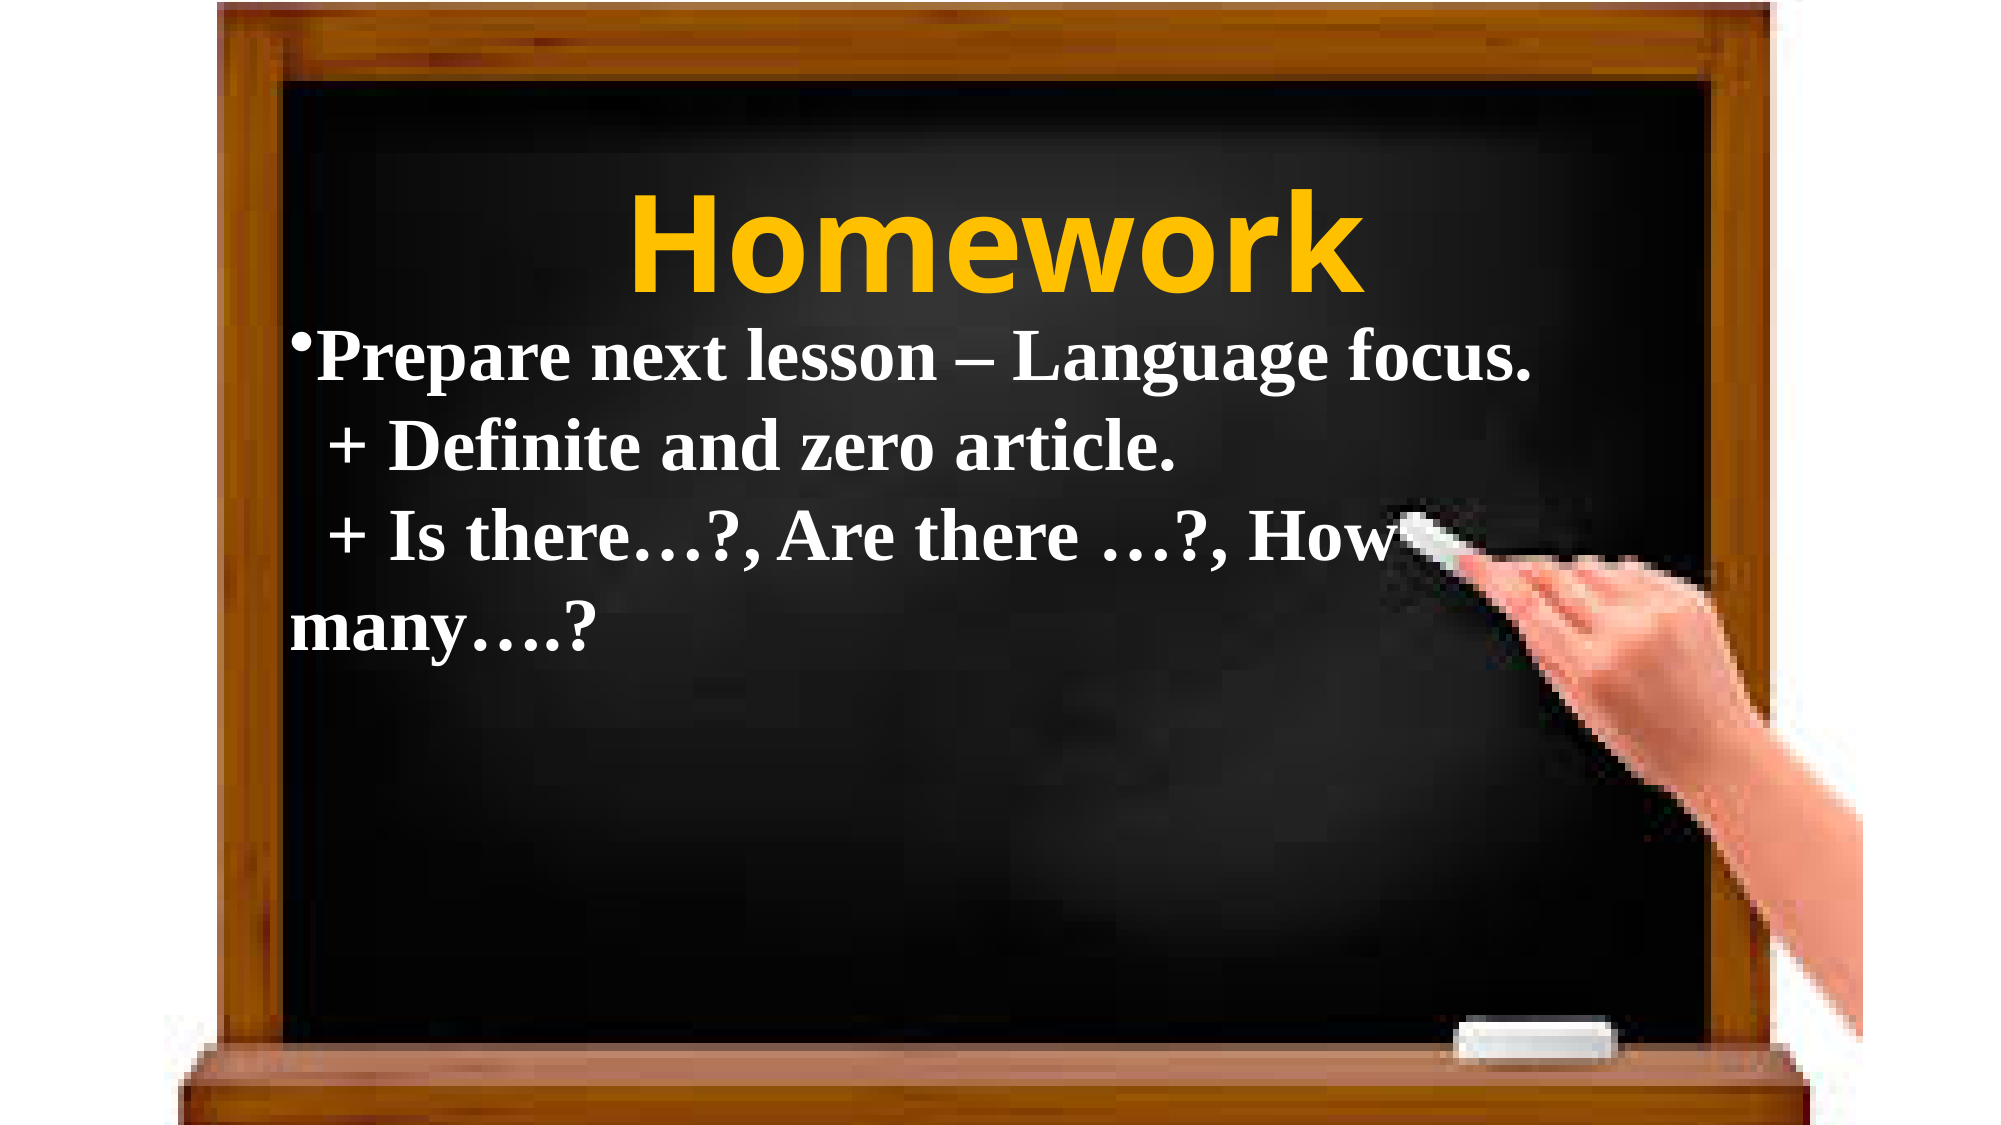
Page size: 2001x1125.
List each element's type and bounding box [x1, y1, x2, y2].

picture [112, 0, 1863, 1125]
